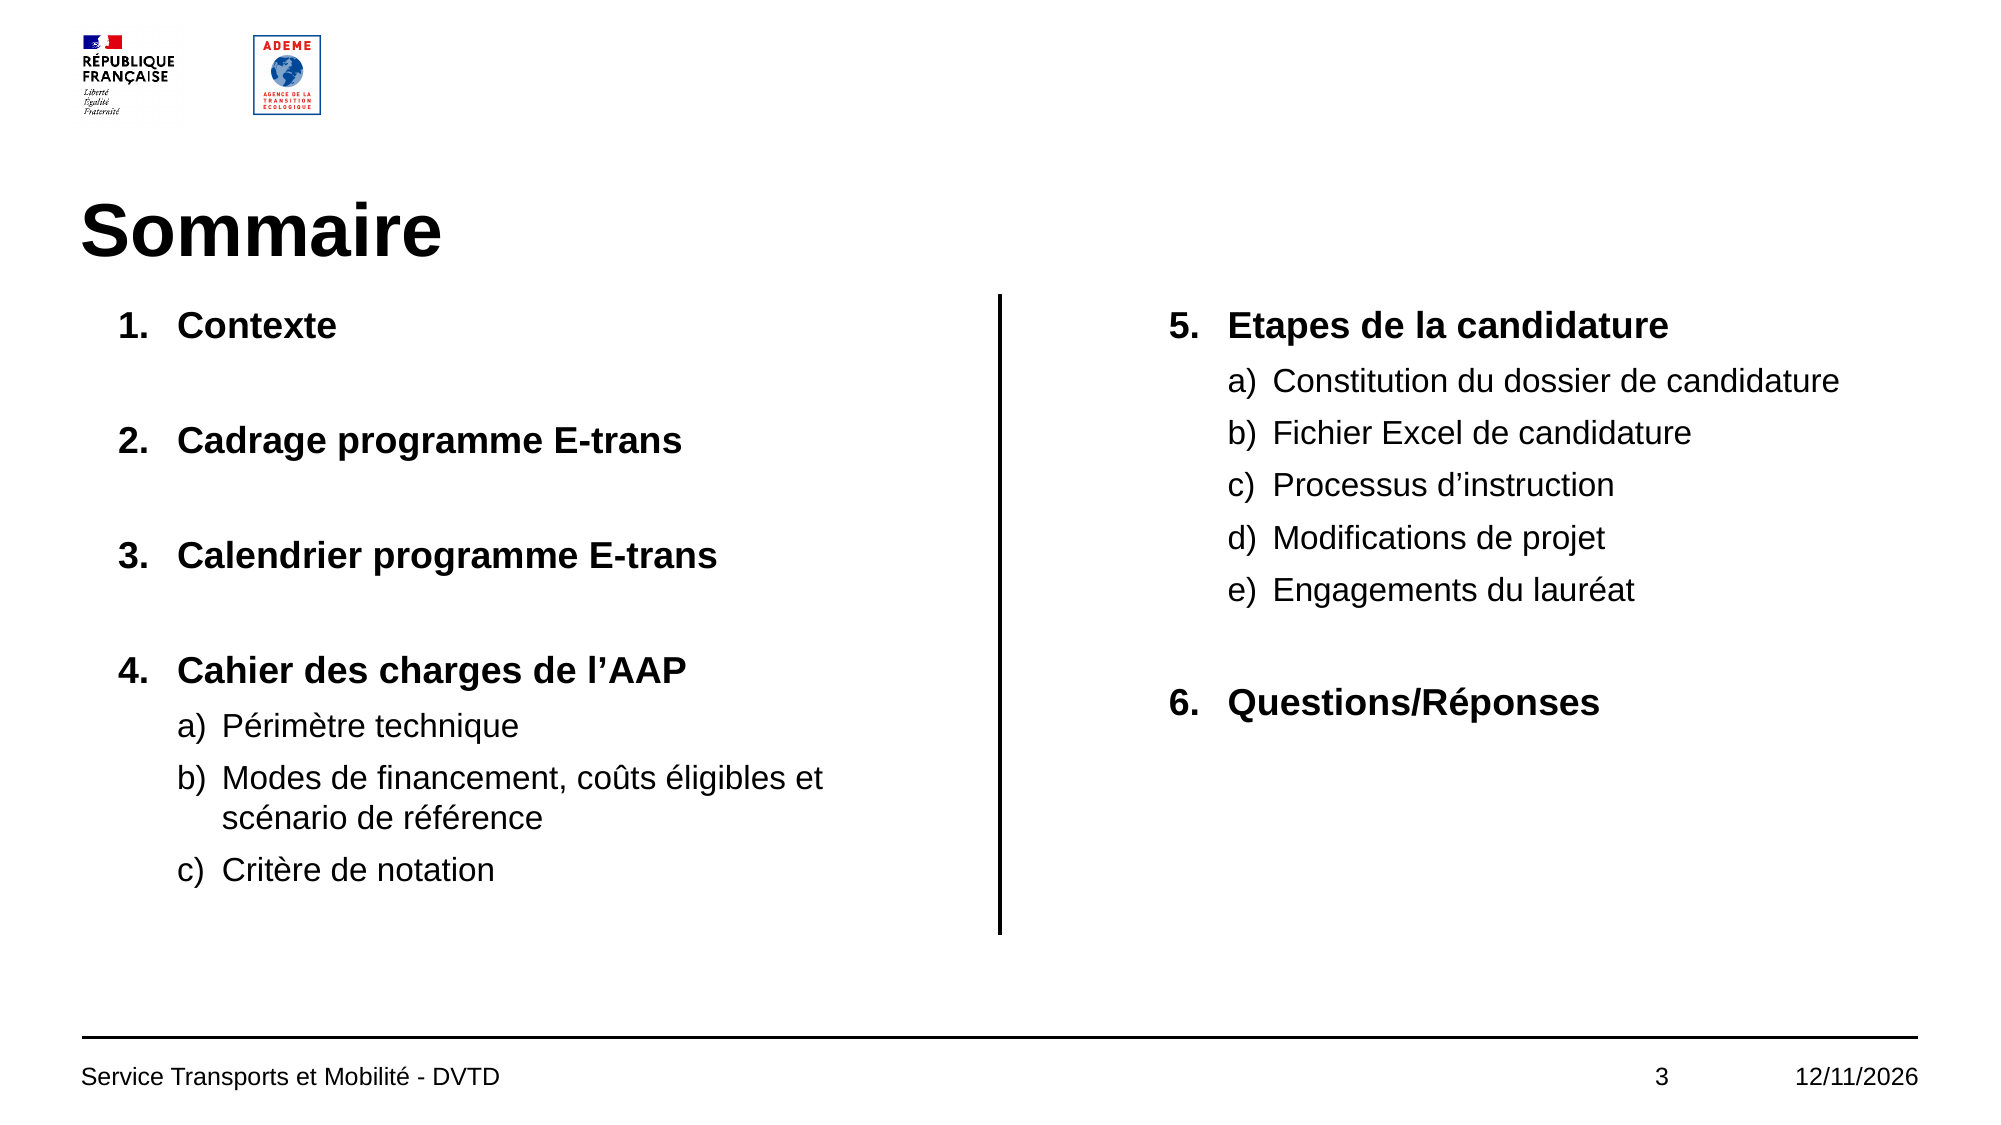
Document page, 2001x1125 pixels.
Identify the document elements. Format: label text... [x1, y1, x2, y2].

title Sommaire [65, 183, 1935, 281]
footer Service Transports et Mobilité - DVTD [65, 1045, 737, 1105]
list Etapes de la candidature Constitution du dossier de candidature Fichier Excel de candidature Processus d’instruction Modifications de projet Engagements du lauréat Questions/Réponses [1153, 293, 1897, 856]
picture [69, 21, 188, 128]
slide_number 3 [1566, 1045, 1684, 1105]
picture [244, 26, 330, 124]
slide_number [1746, 1045, 1935, 1105]
list Contexte Cadrage programme E-trans Calendrier programme E-trans Cahier des charges de l’AAP Périmètre technique Modes de financement, coûts éligibles et scénario de référence Critère de notation [103, 293, 971, 922]
